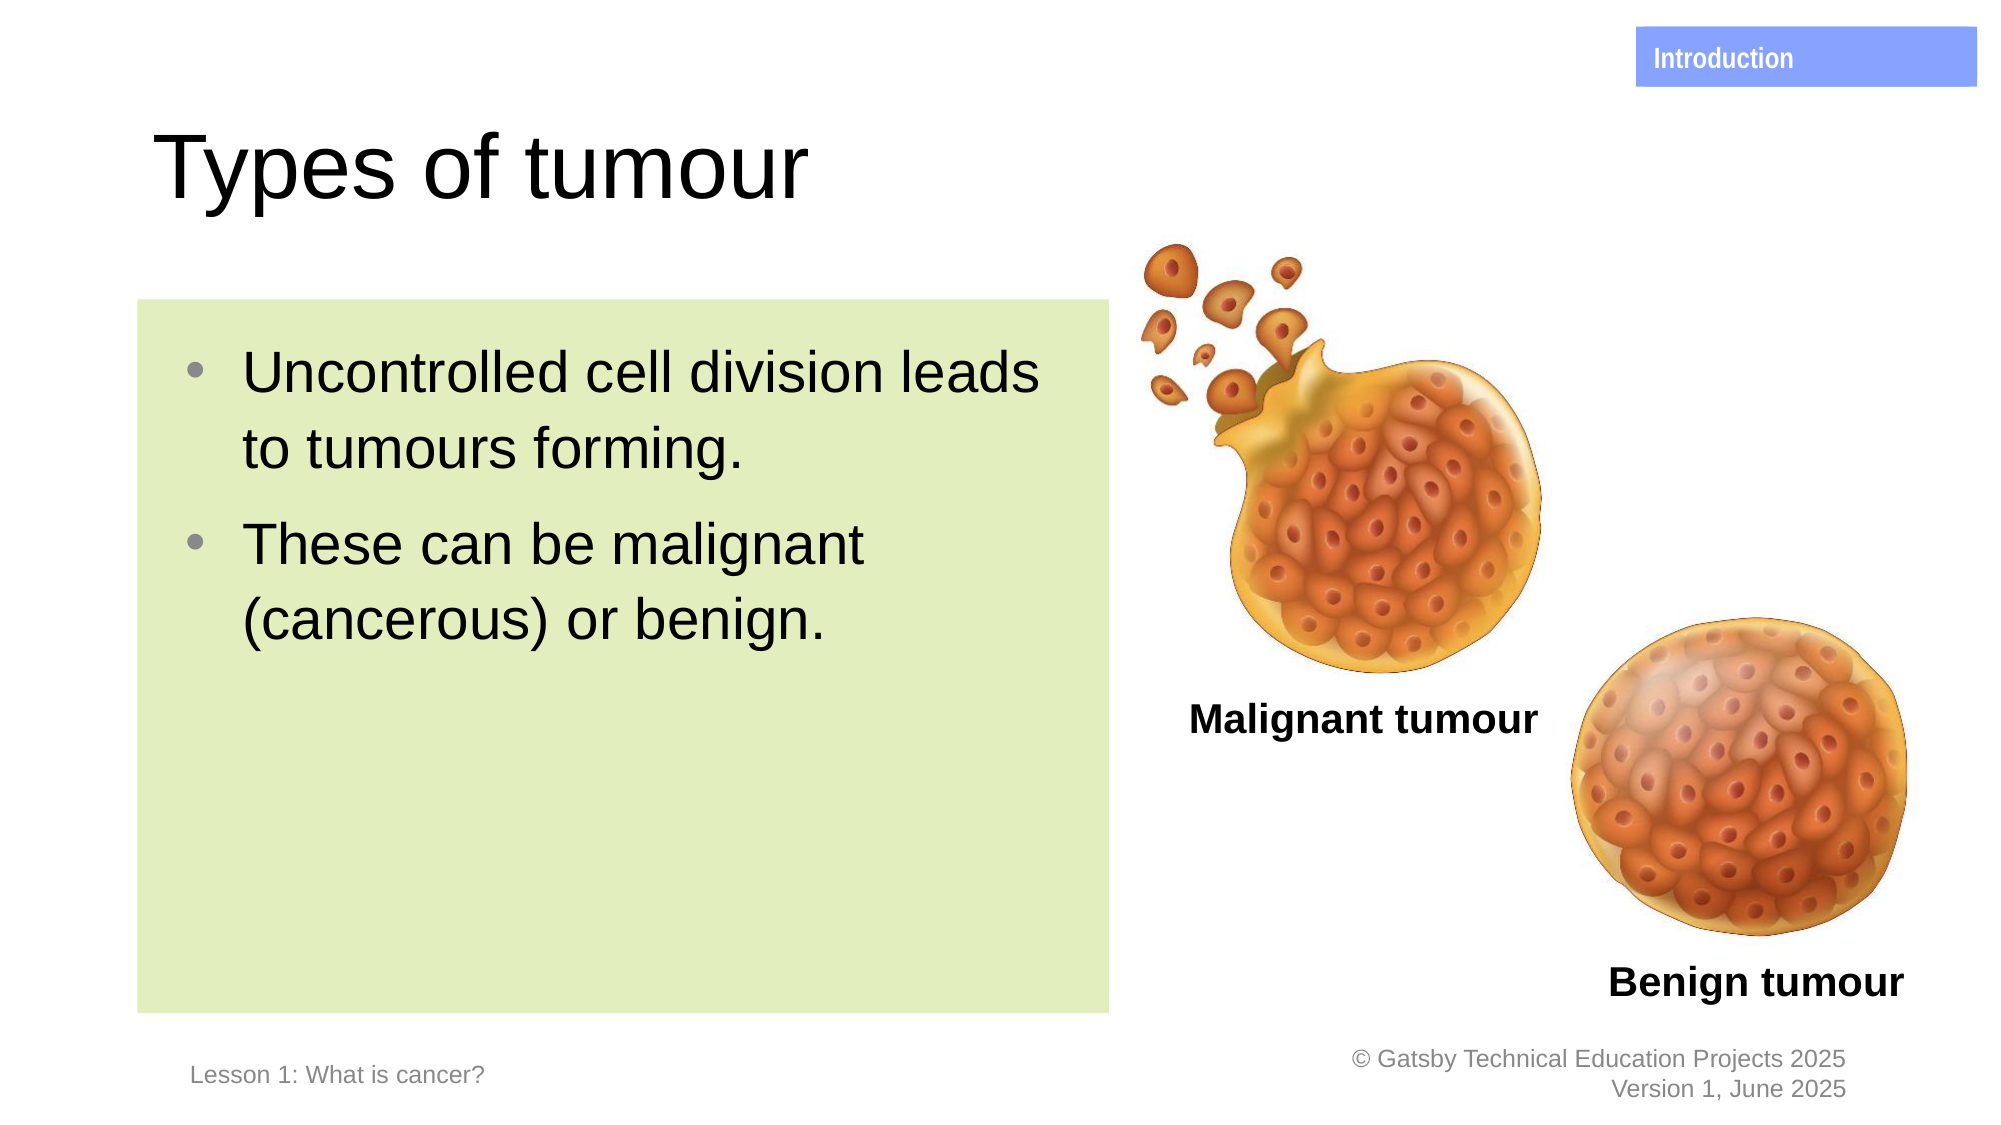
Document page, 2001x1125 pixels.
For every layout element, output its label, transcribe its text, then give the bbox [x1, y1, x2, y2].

picture [1129, 234, 1967, 948]
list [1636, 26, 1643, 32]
list Uncontrolled cell division leads to tumours forming. These can be malignant (cancerous) or benign. [137, 299, 1109, 1014]
list Lesson 1: What is cancer? [137, 1042, 829, 1103]
title Types of tumour [137, 59, 1863, 278]
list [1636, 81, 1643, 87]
text_box Malignant tumour [1116, 684, 1512, 750]
text_box Introduction [1636, 26, 1978, 87]
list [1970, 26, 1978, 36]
text_box Benign tumour [1508, 947, 2000, 1013]
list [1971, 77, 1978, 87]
